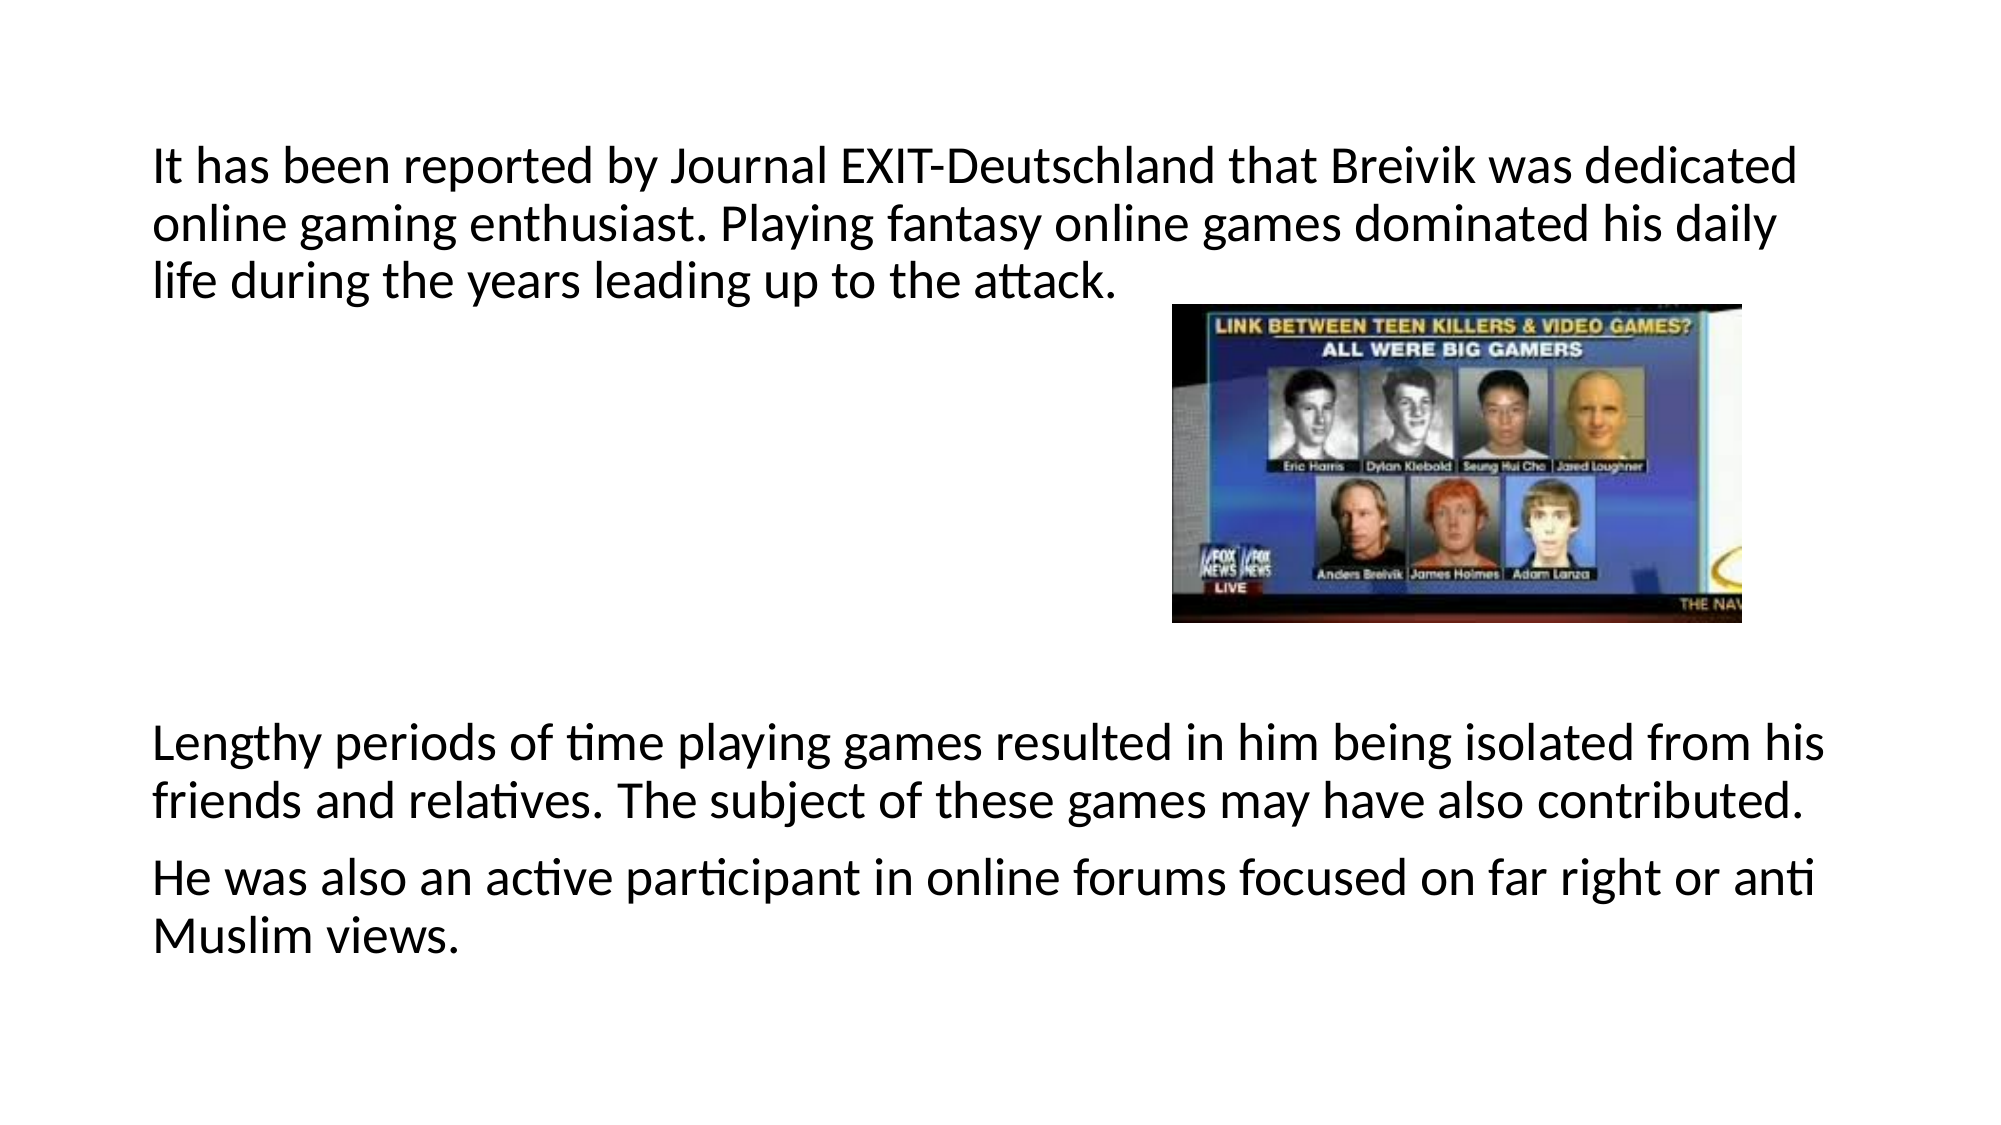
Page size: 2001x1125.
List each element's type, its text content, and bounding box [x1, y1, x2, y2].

list It has been reported by Journal EXIT-Deutschland that Breivik was dedicated online gaming enthusiast. Playing fantasy online games dominated his daily life during the years leading up to the attack. Lengthy periods of time playing games resulted in him being isolated from his friends and relatives. The subject of these games may have also contributed. He was also an active participant in online forums focused on far right or anti Muslim views. [137, 129, 1863, 1014]
picture [1172, 304, 1742, 623]
